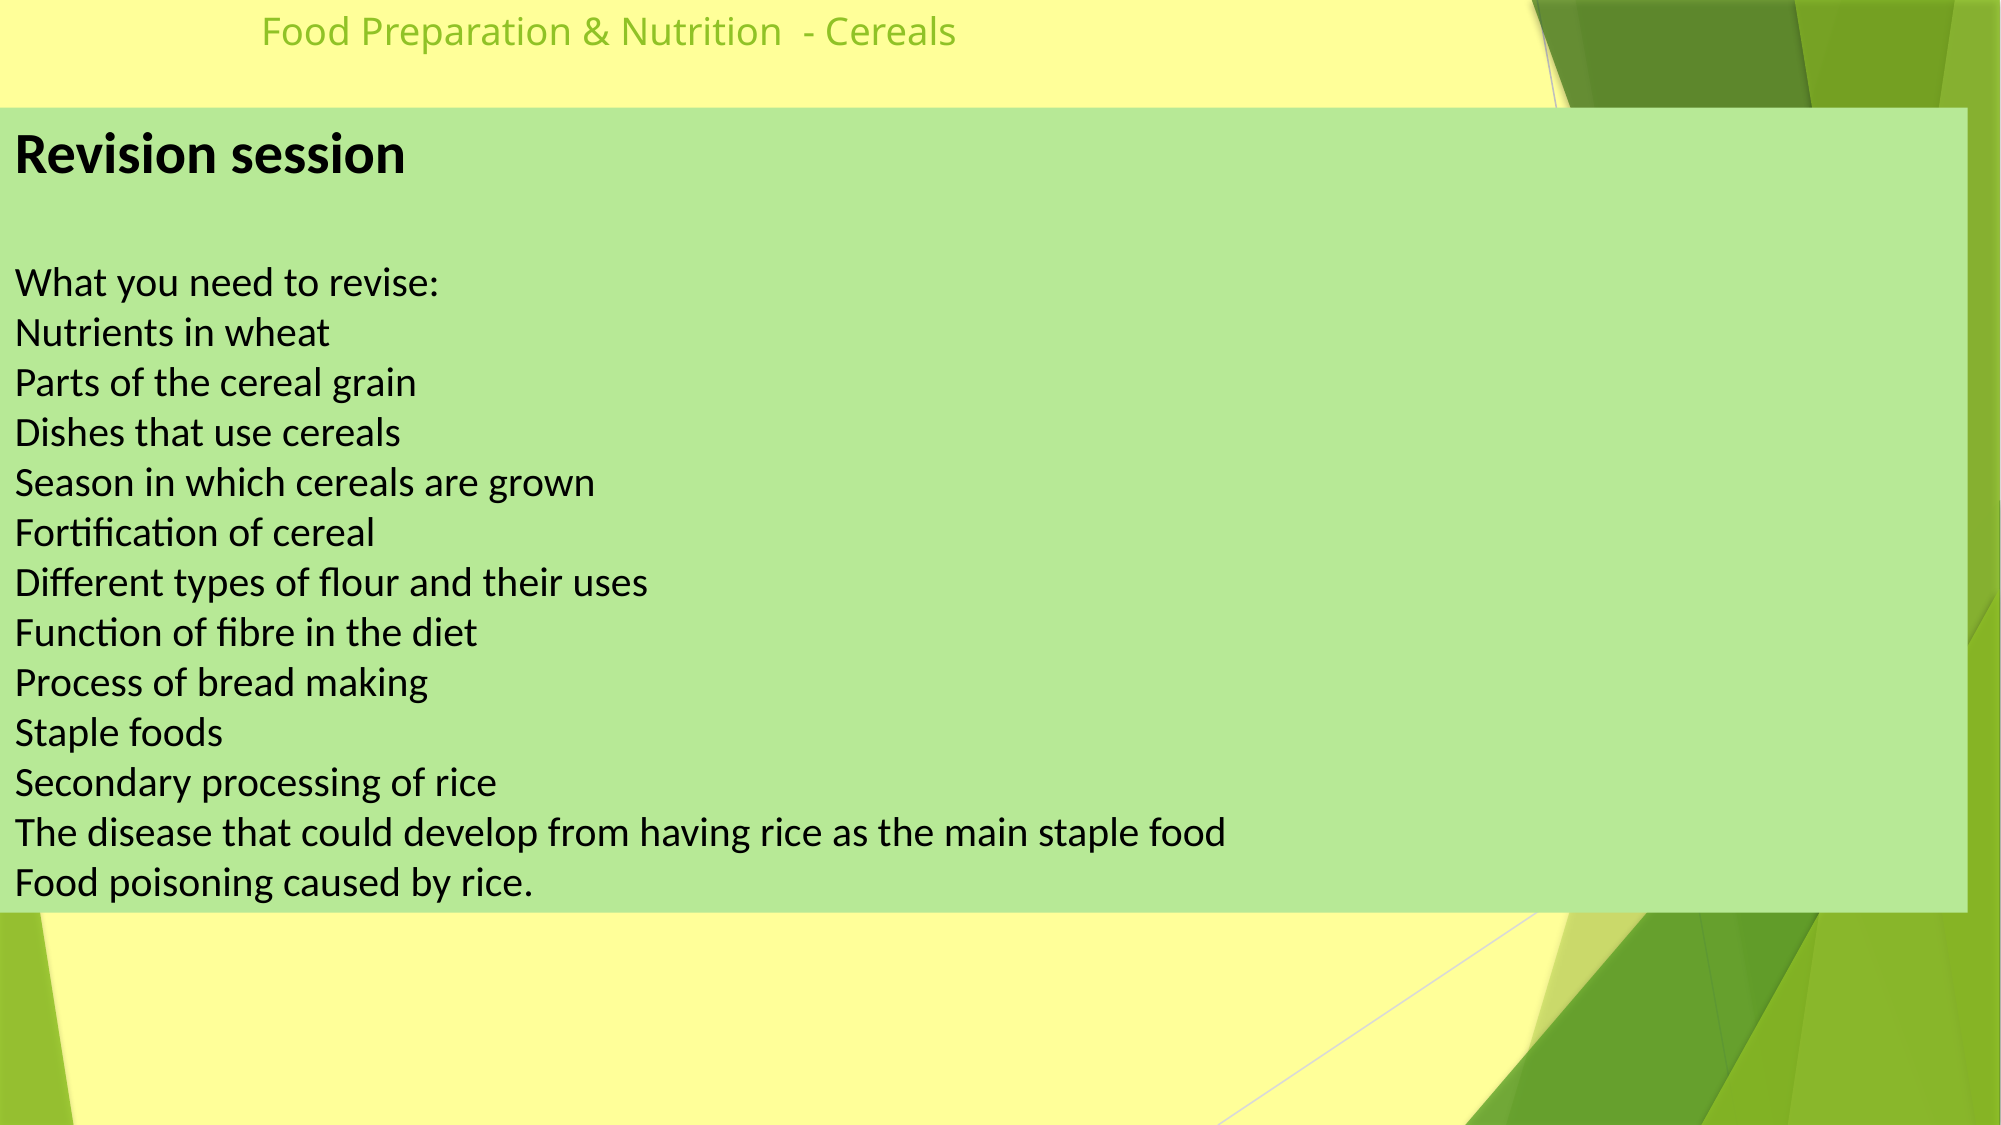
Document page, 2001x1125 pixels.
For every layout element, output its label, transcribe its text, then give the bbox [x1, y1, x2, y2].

text_box Revision session What you need to revise: Nutrients in wheat Parts of the cereal grain Dishes that use cereals Season in which cereals are grown Fortification of cereal Different types of flour and their uses Function of fibre in the diet Process of bread making Staple foods Secondary processing of rice The disease that could develop from having rice as the main staple food Food poisoning caused by rice. [0, 107, 1968, 913]
title Food Preparation & Nutrition - Cereals [246, 0, 1885, 107]
text_box [62, 690, 1829, 752]
